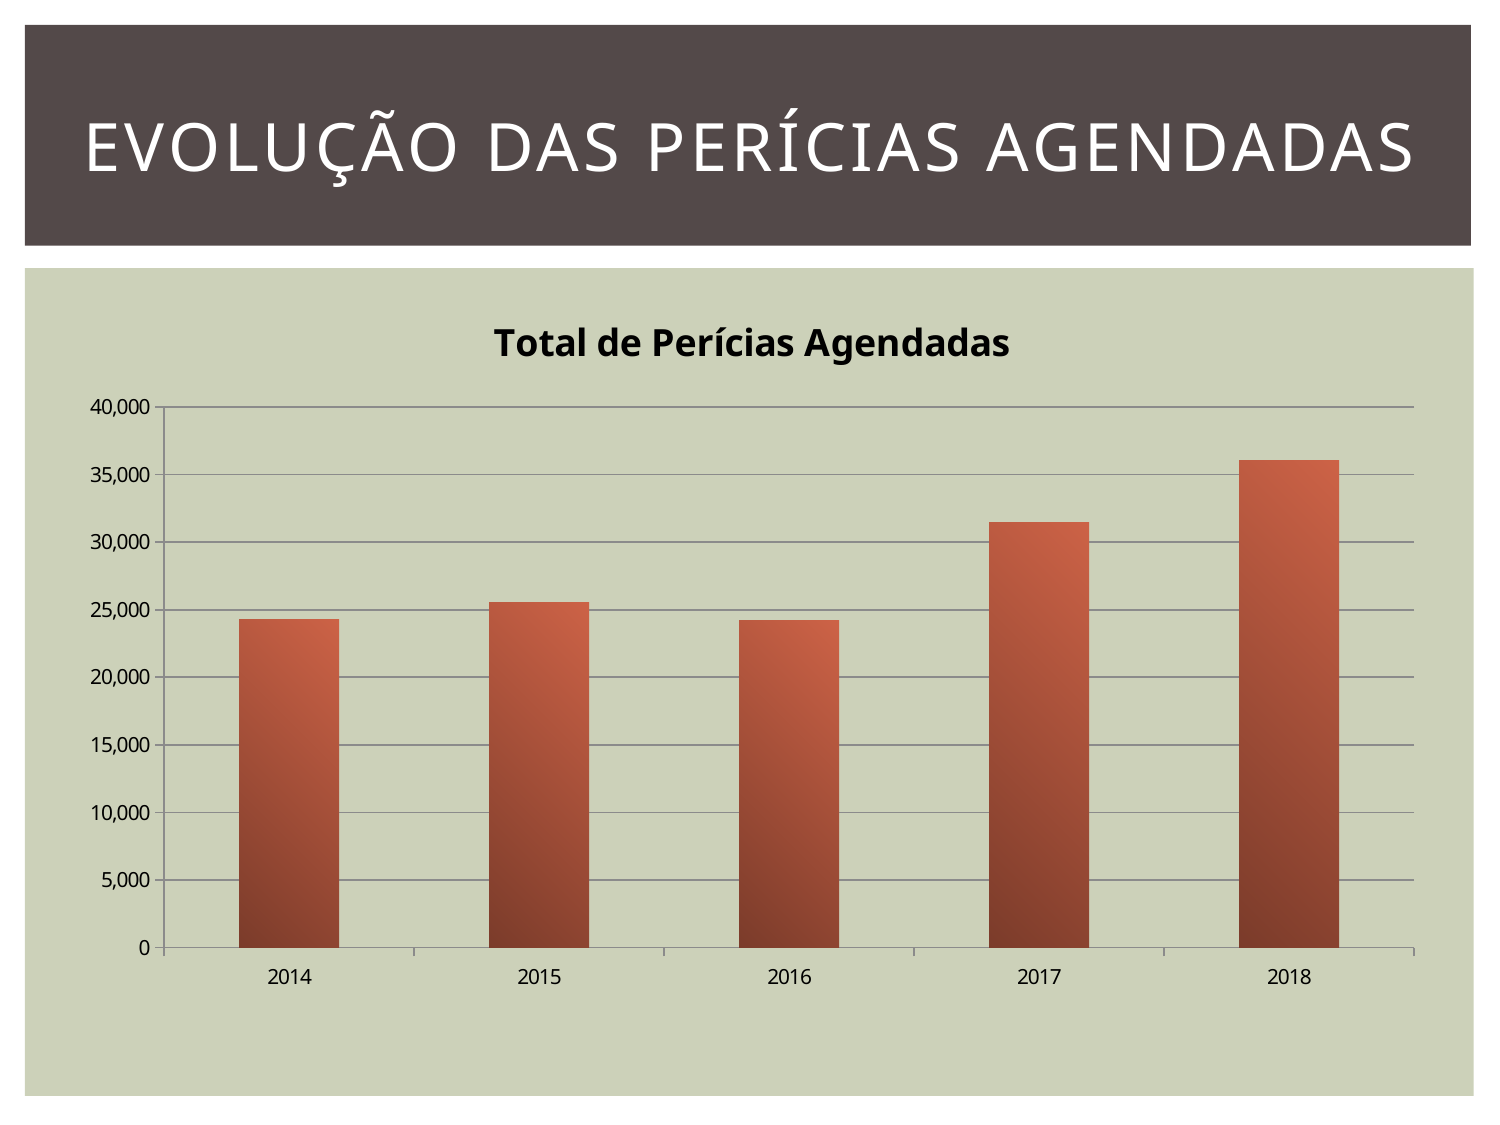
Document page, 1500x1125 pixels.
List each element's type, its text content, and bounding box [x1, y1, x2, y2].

title Evolução das perícias agendadas [62, 58, 1438, 232]
chart [62, 281, 1442, 1006]
